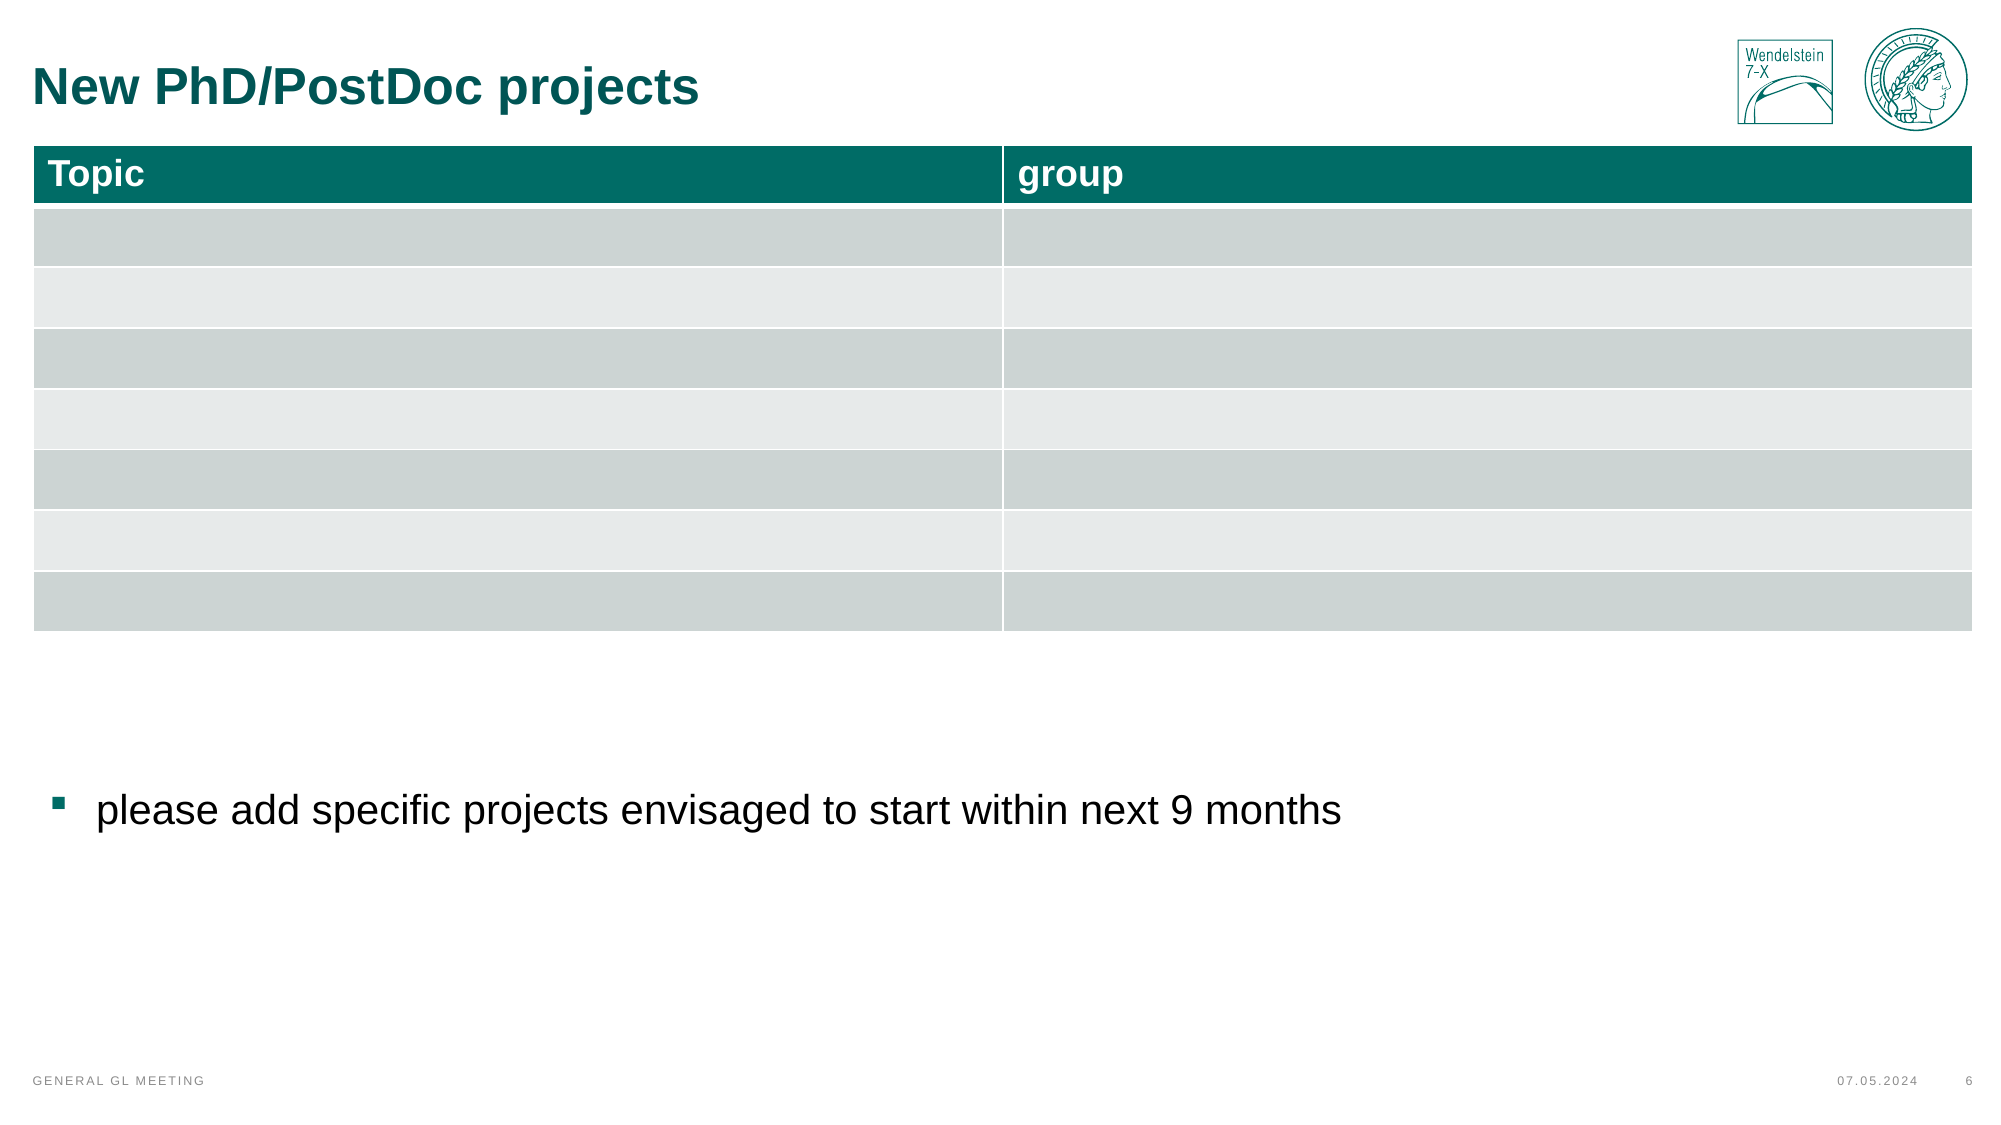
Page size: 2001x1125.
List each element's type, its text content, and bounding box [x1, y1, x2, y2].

table_cell [1004, 209, 1972, 266]
table_cell [1004, 511, 1972, 570]
table_cell [34, 209, 1002, 266]
table_header Topic [34, 146, 1002, 203]
table_cell [34, 572, 1002, 631]
table_cell [1004, 450, 1972, 509]
table_cell [34, 329, 1002, 388]
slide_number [1113, 1064, 1917, 1089]
table_cell [1004, 572, 1972, 631]
table_cell [34, 390, 1002, 449]
slide_number 6 [1917, 1064, 1973, 1089]
table_cell [1004, 390, 1972, 449]
table_cell [34, 268, 1002, 327]
footer general GL meeting [32, 1064, 1113, 1089]
table_cell [34, 450, 1002, 509]
table_header group [1004, 146, 1972, 203]
text_box please add specific projects envisaged to start within next 9 months [32, 749, 1821, 924]
table_cell [1004, 268, 1972, 327]
title New PhD/PostDoc projects [32, 56, 1685, 121]
table_cell [34, 511, 1002, 570]
table_cell [1004, 329, 1972, 388]
